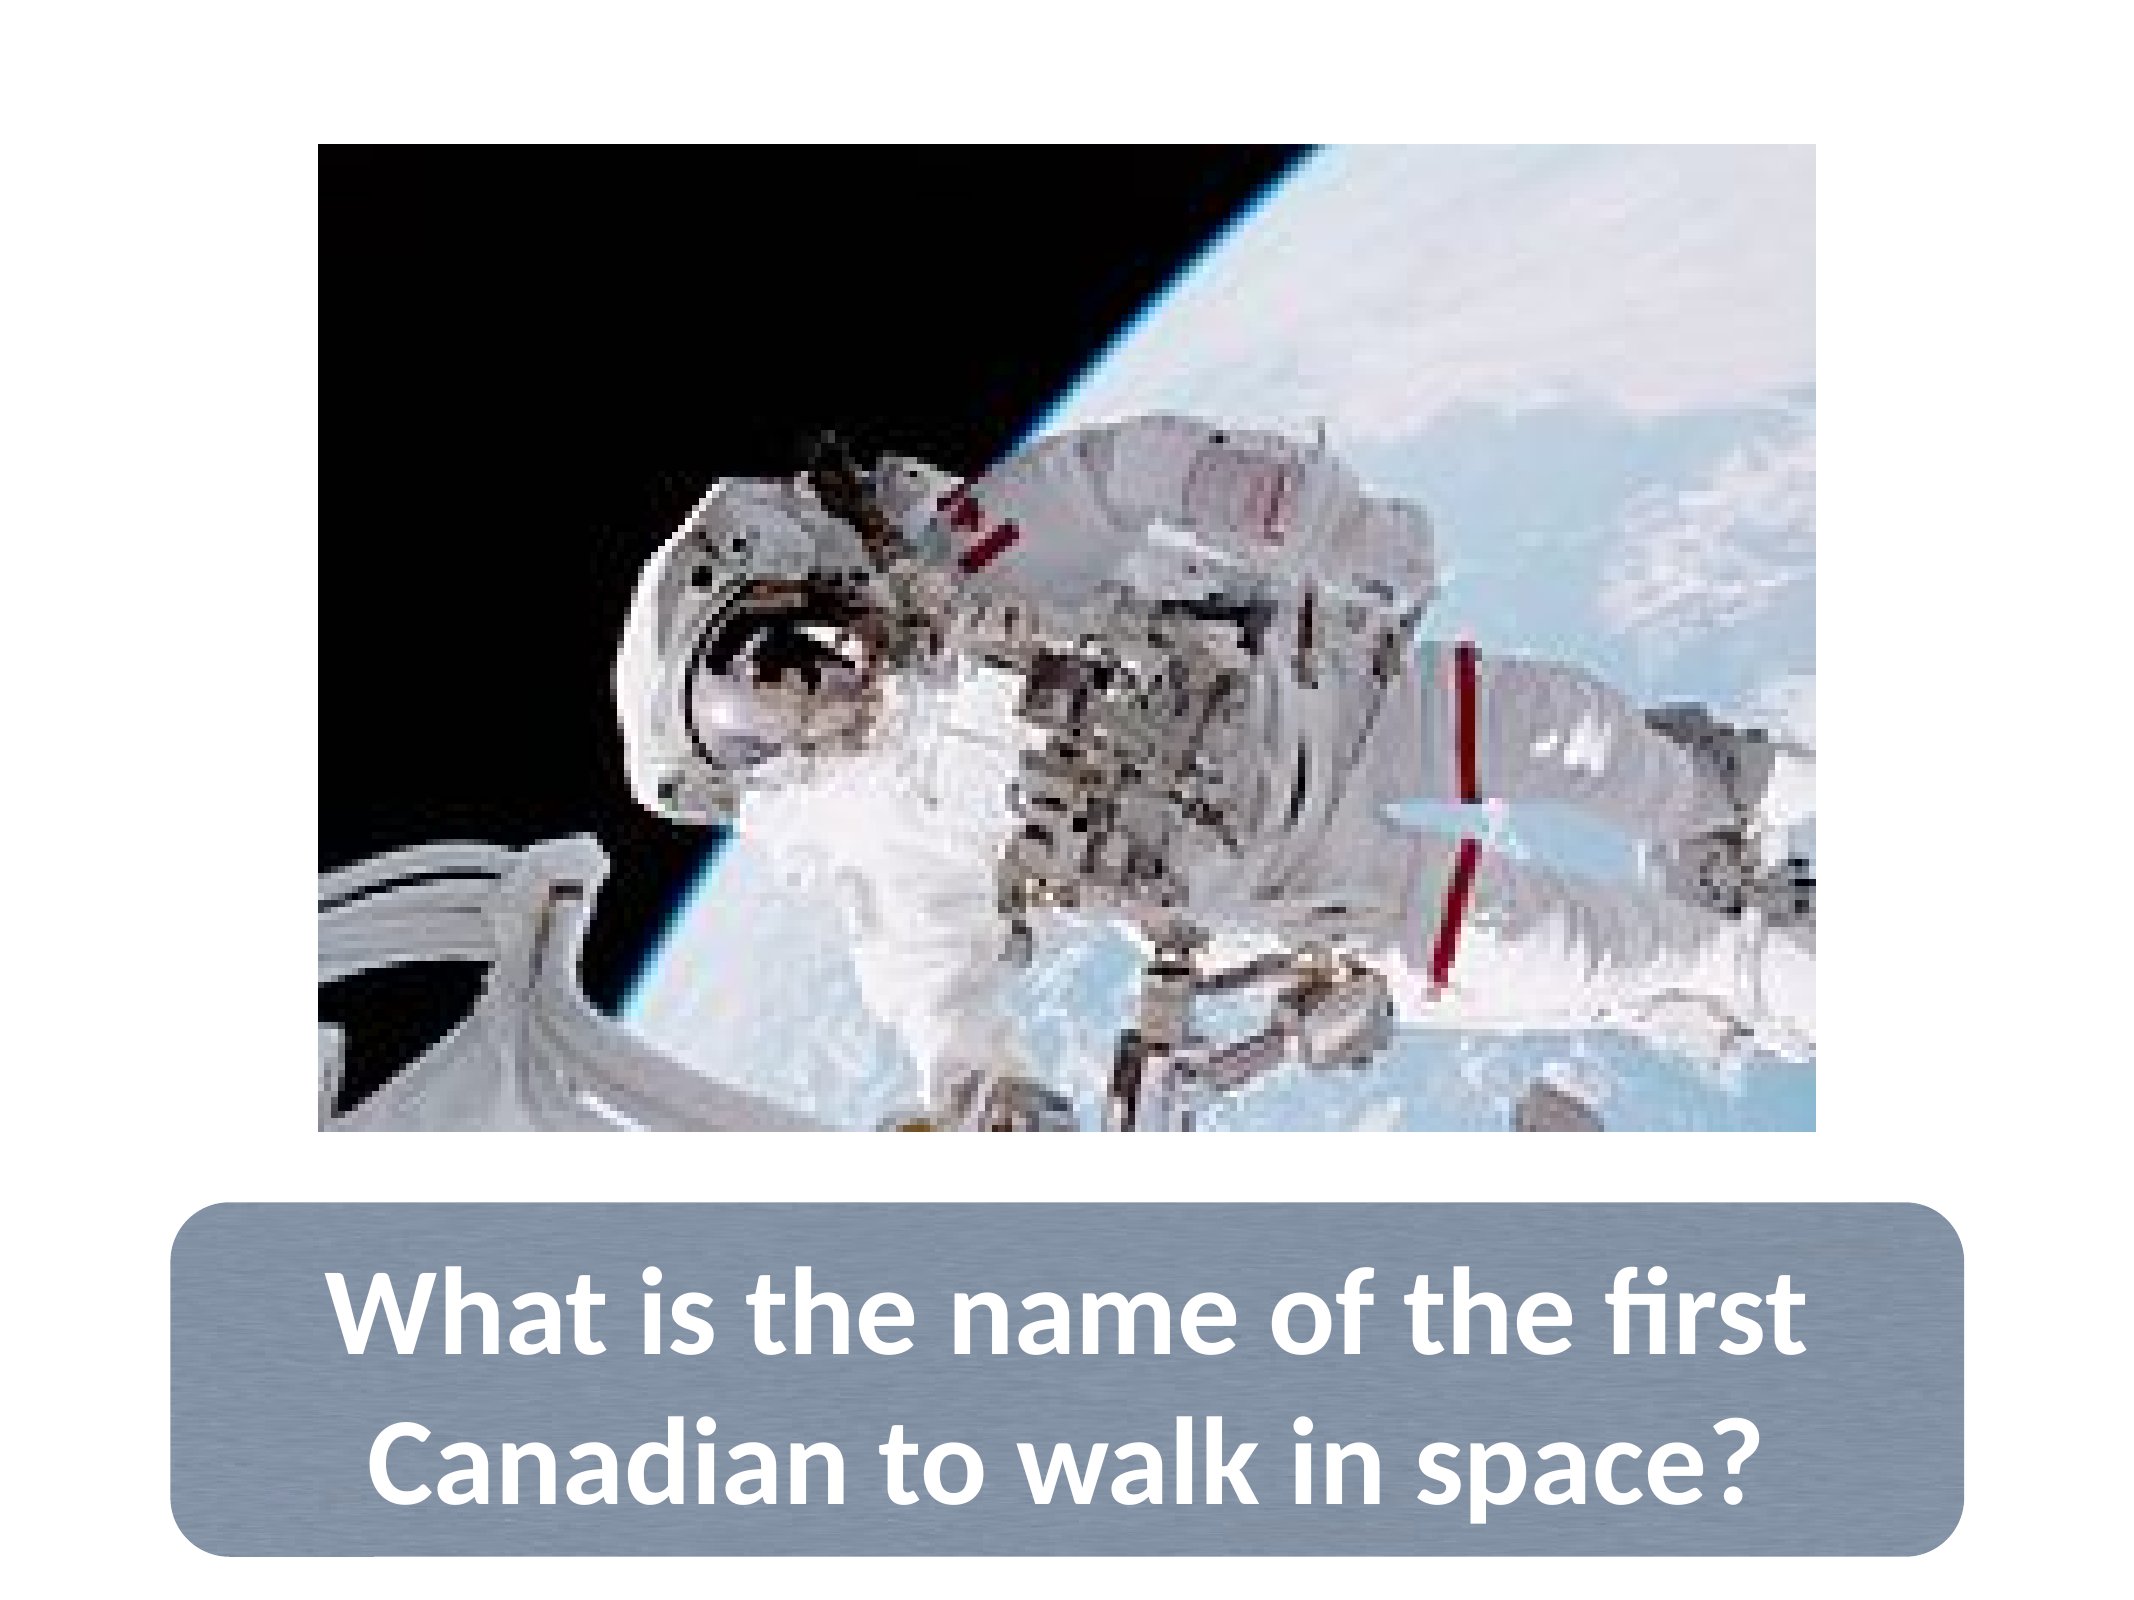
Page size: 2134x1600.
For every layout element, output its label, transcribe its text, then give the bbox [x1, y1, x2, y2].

picture [318, 144, 1816, 1132]
text_box What is the name of the first Canadian to walk in space? [170, 1202, 1965, 1557]
